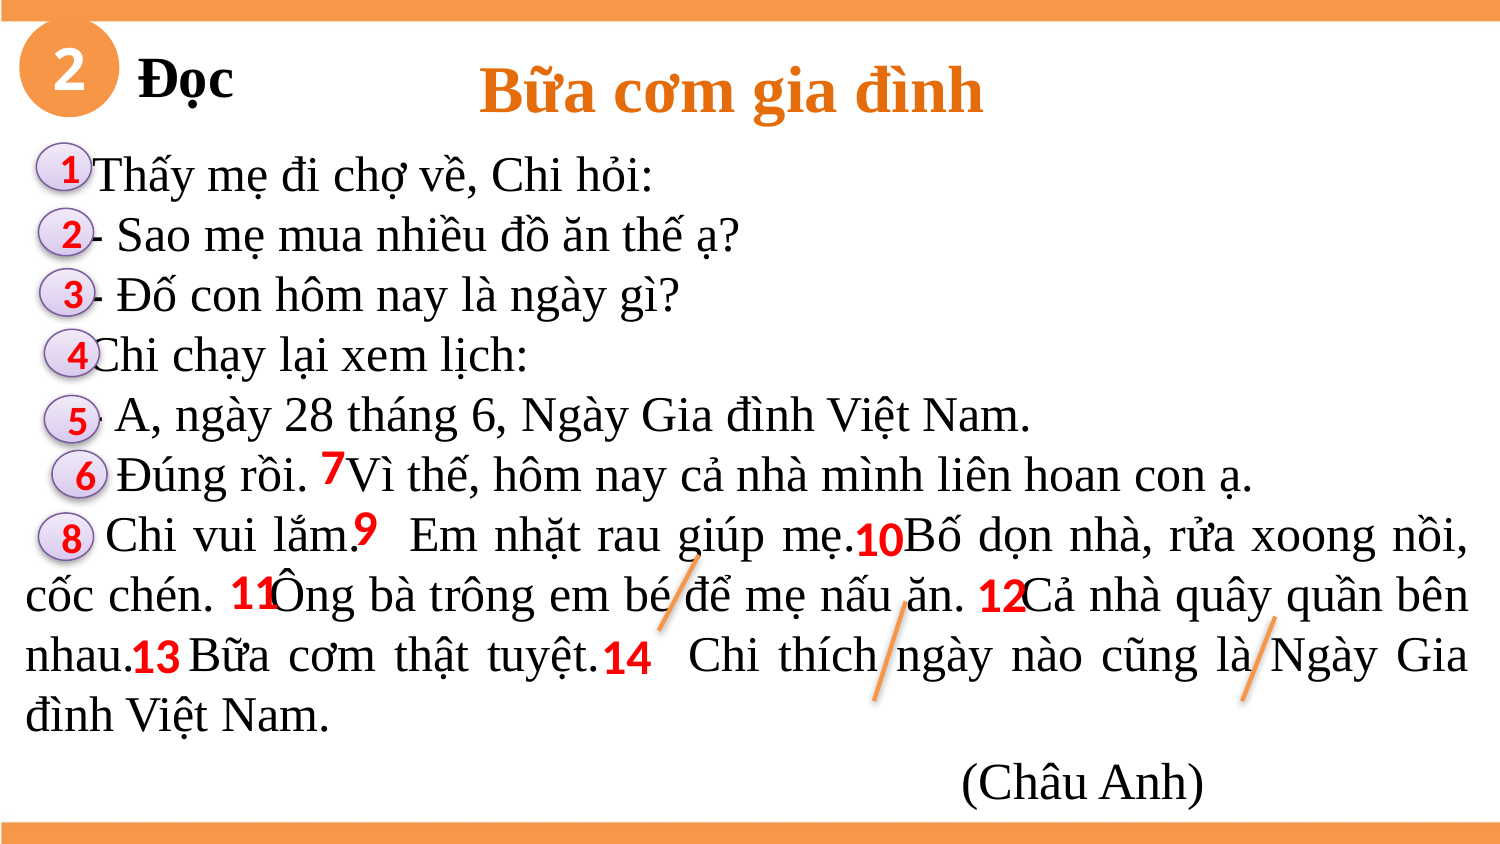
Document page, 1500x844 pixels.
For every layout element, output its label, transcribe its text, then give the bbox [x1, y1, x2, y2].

text_box Thấy mẹ đi chợ về, Chi hỏi: - Sao mẹ mua nhiều đồ ăn thế ạ? - Đố con hôm nay là ngày gì? Chi chạy lại xem lịch: - A, ngày 28 tháng 6, Ngày Gia đình Việt Nam. - Đúng rồi. Vì thế, hôm nay cả nhà mình liên hoan con ạ. Chi vui lắm. Em nhặt rau giúp mẹ. Bố dọn nhà, rửa xoong nồi, cốc chén. Ông bà trông em bé để mẹ nấu ăn. Cả nhà quây quần bên nhau. Bữa cơm thật tuyệt. Chi thích ngày nào cũng là Ngày Gia đình Việt Nam. (Châu Anh) [10, 131, 1486, 844]
text_box 14 [586, 617, 667, 693]
text_box 5 [43, 394, 101, 444]
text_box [873, 601, 906, 702]
text_box 2 [37, 207, 95, 257]
text_box 11 [211, 551, 296, 627]
text_box 10 [838, 498, 919, 574]
text_box 13 [114, 616, 196, 692]
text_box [1241, 616, 1276, 702]
text_box 7 [305, 427, 361, 502]
text_box 1 [35, 142, 93, 192]
text_box Bữa cơm gia đình [244, 38, 1220, 131]
text_box 12 [961, 554, 1043, 630]
text_box 3 [38, 267, 96, 317]
text_box 9 [337, 487, 388, 563]
text_box 2 [17, 15, 122, 120]
text_box 8 [37, 512, 95, 562]
text_box 4 [43, 328, 101, 378]
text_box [658, 554, 699, 631]
picture [0, 0, 1500, 844]
text_box 6 [51, 449, 108, 499]
text_box Đọc [122, 31, 1335, 117]
